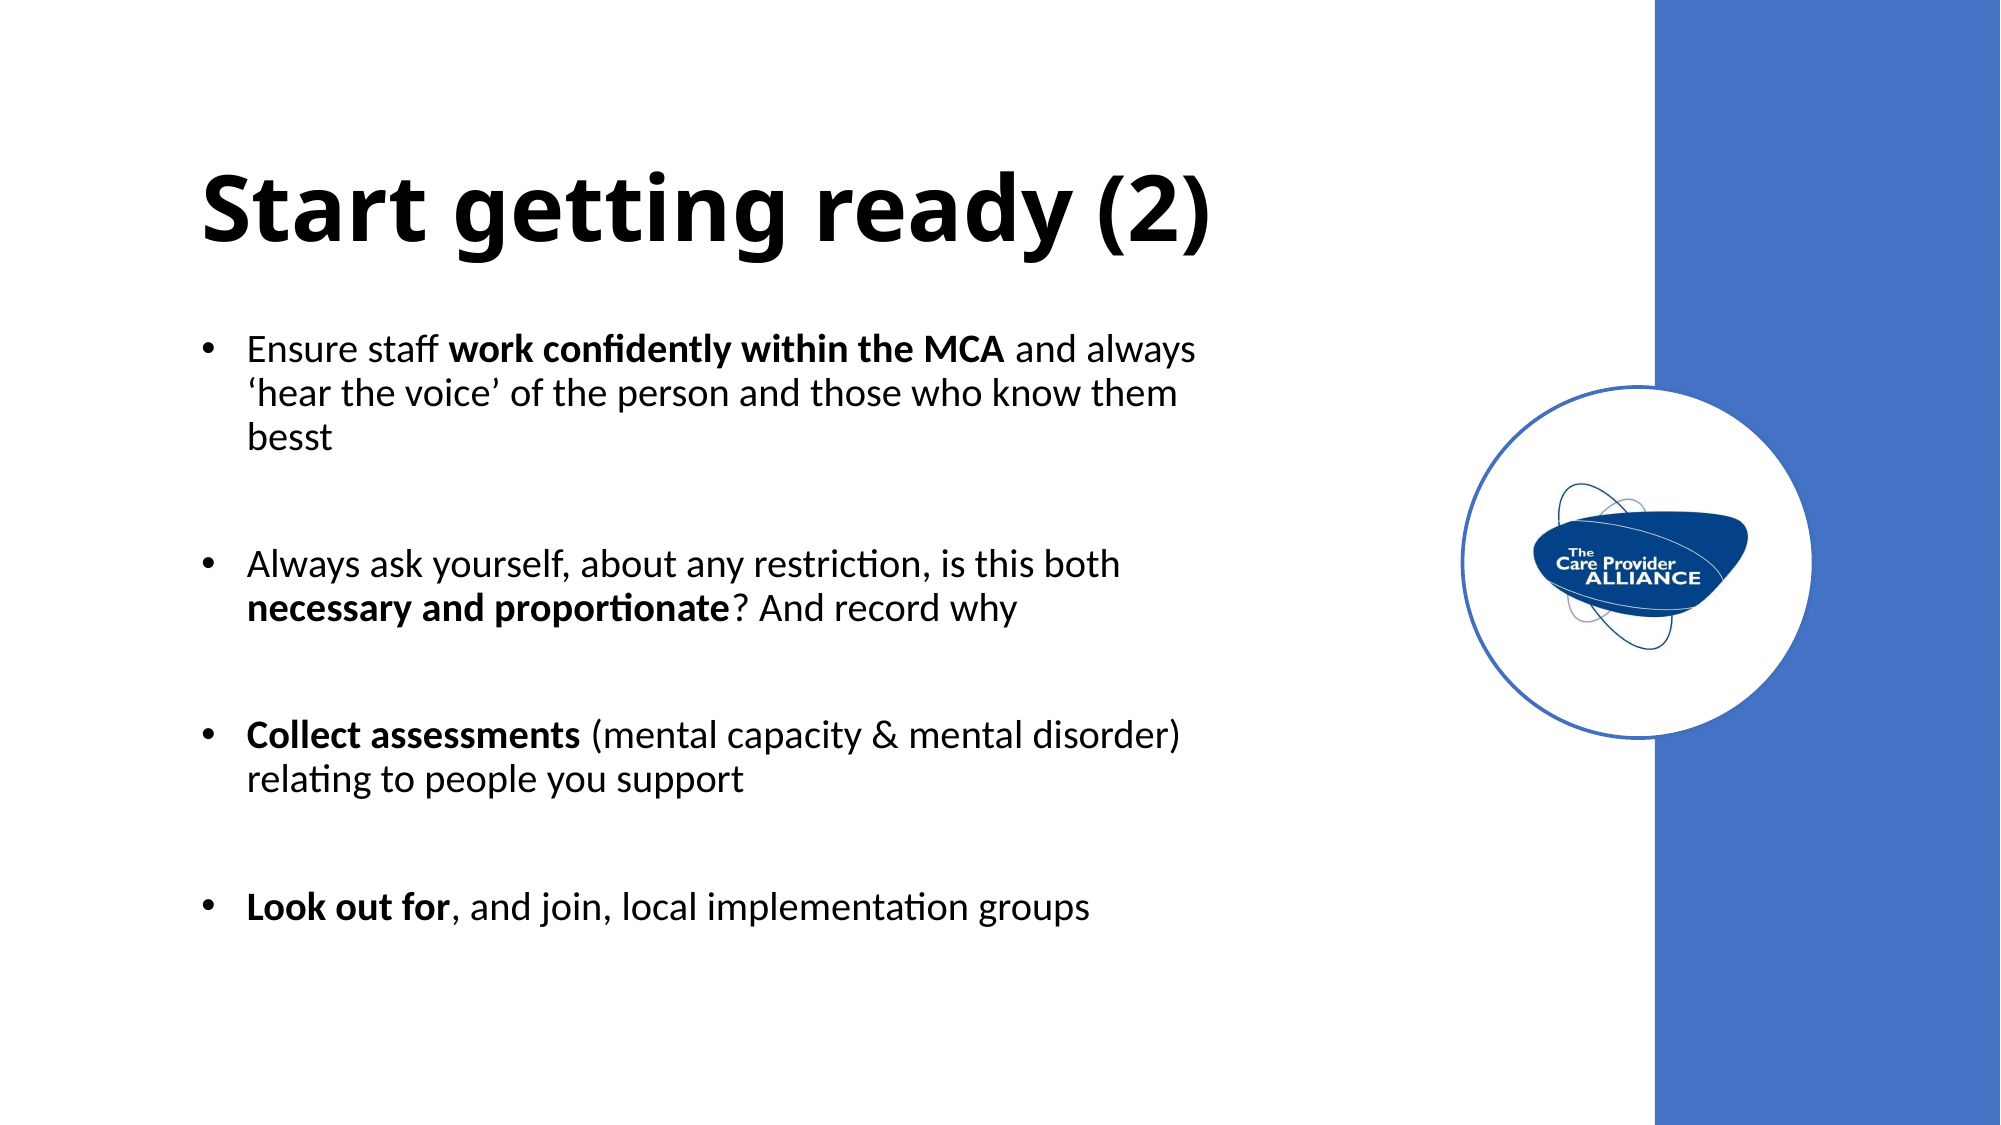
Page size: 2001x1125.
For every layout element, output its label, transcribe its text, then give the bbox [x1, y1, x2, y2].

picture [1500, 468, 1776, 662]
list Ensure staff work confidently within the MCA and always ‘hear the voice’ of the person and those who know them besst Always ask yourself, about any restriction, is this both necessary and proportionate? And record why Collect assessments (mental capacity & mental disorder) relating to people you support Look out for, and join, local implementation groups [186, 320, 1248, 940]
text_box [1461, 385, 1815, 740]
text_box [1654, 0, 2000, 1125]
title Start getting ready (2) [186, 102, 1413, 321]
